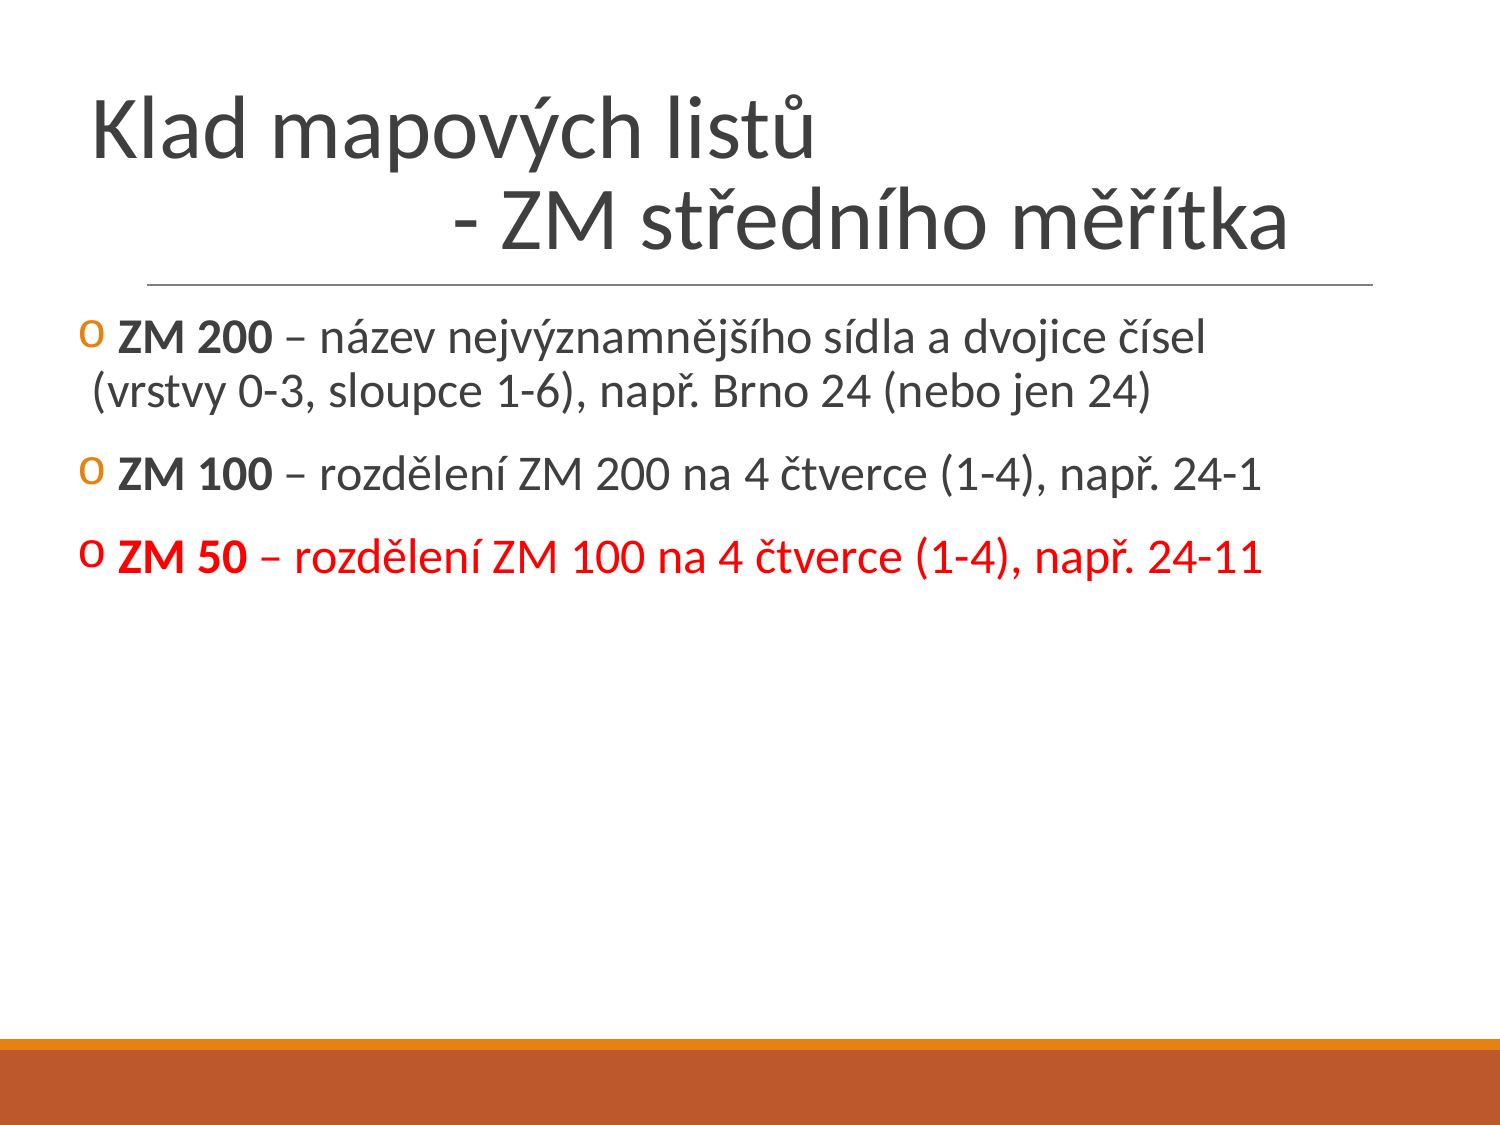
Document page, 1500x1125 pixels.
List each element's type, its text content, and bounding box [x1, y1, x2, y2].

title Klad mapových listů - ZM středního měřítka [76, 160, 1427, 276]
list ZM 200 – název nejvýznamnějšího sídla a dvojice čísel (vrstvy 0-3, sloupce 1-6), např. Brno 24 (nebo jen 24) ZM 100 – rozdělení ZM 200 na 4 čtverce (1-4), např. 24-1 ZM 50 – rozdělení ZM 100 na 4 čtverce (1-4), např. 24-11 [76, 302, 1427, 1069]
